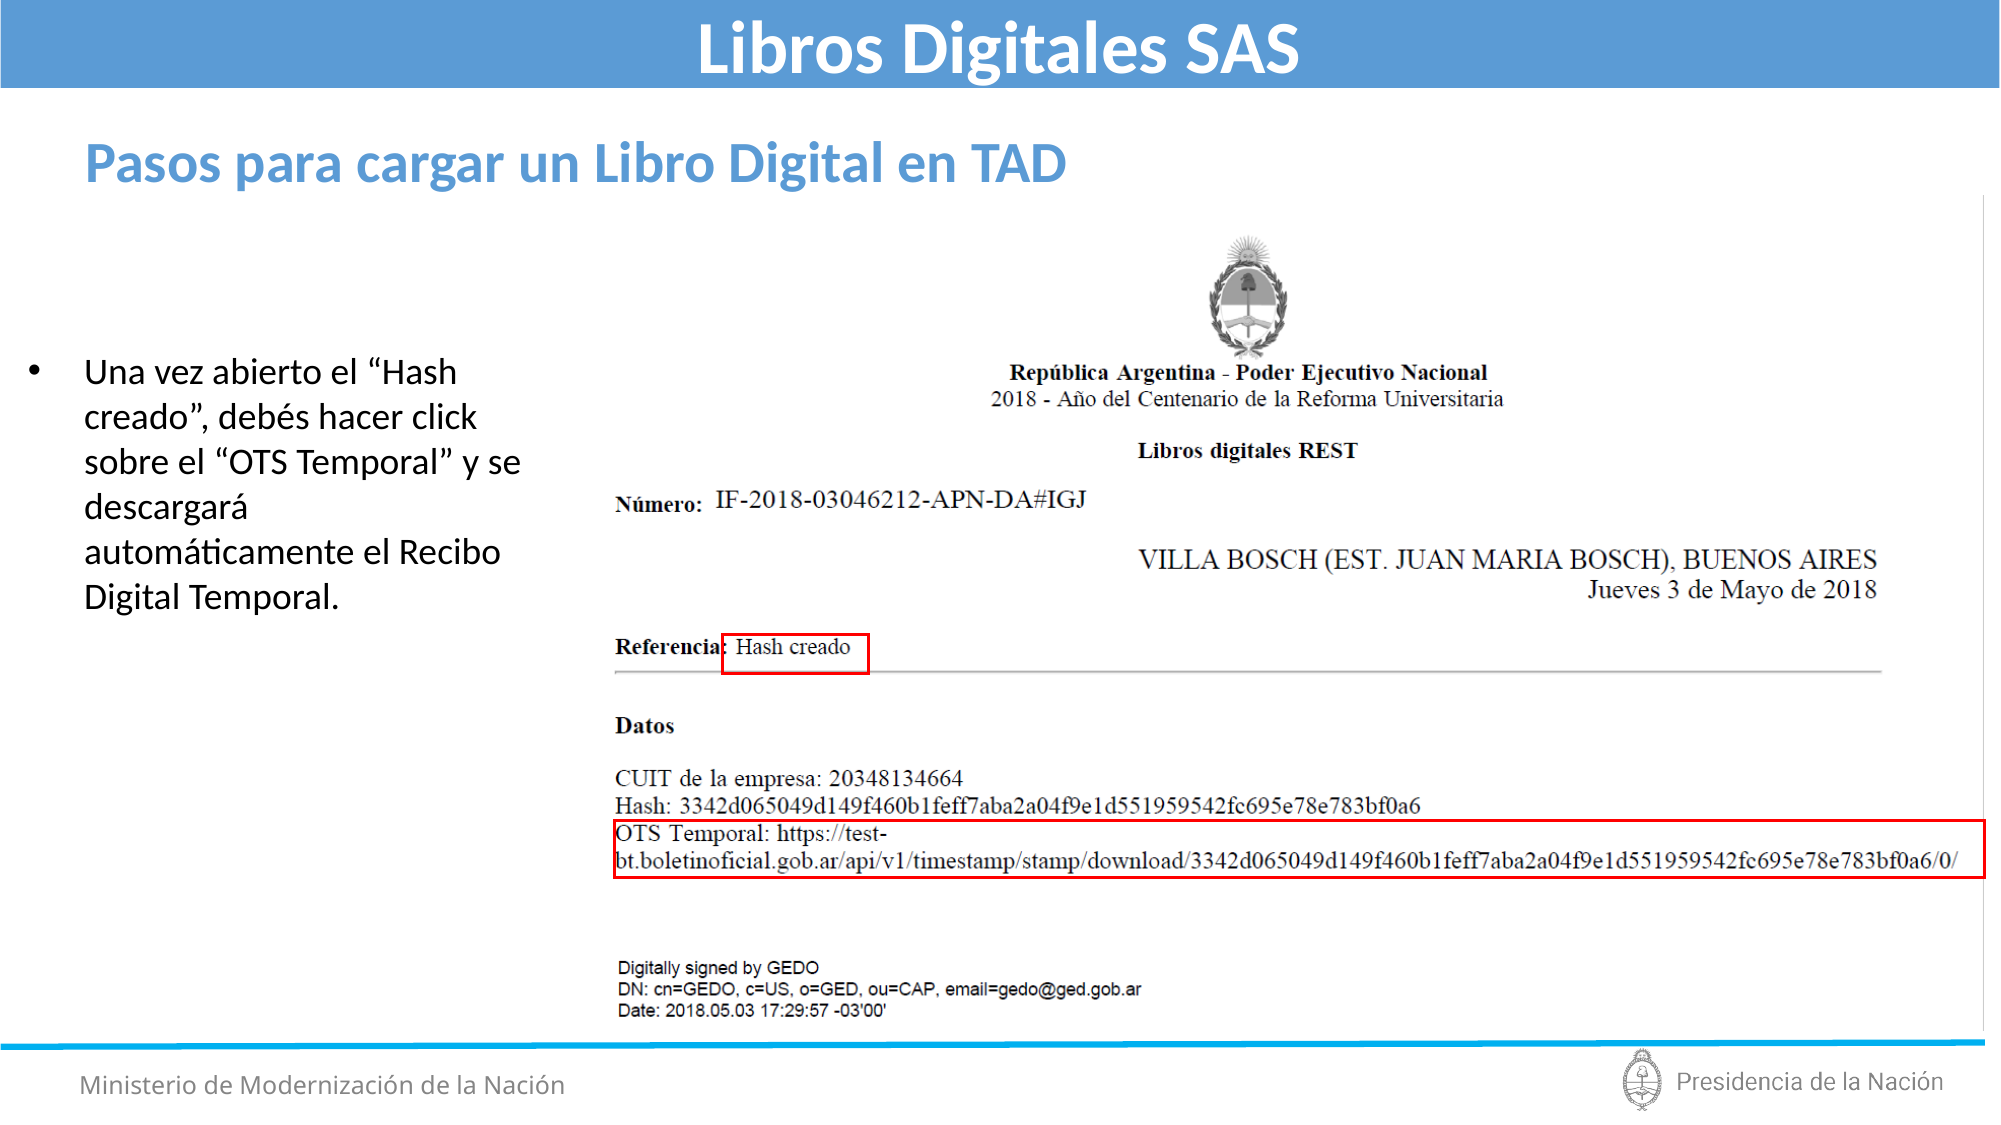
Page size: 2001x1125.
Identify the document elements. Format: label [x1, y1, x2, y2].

text_box [0, 0, 2000, 1125]
picture [475, 195, 1985, 1031]
